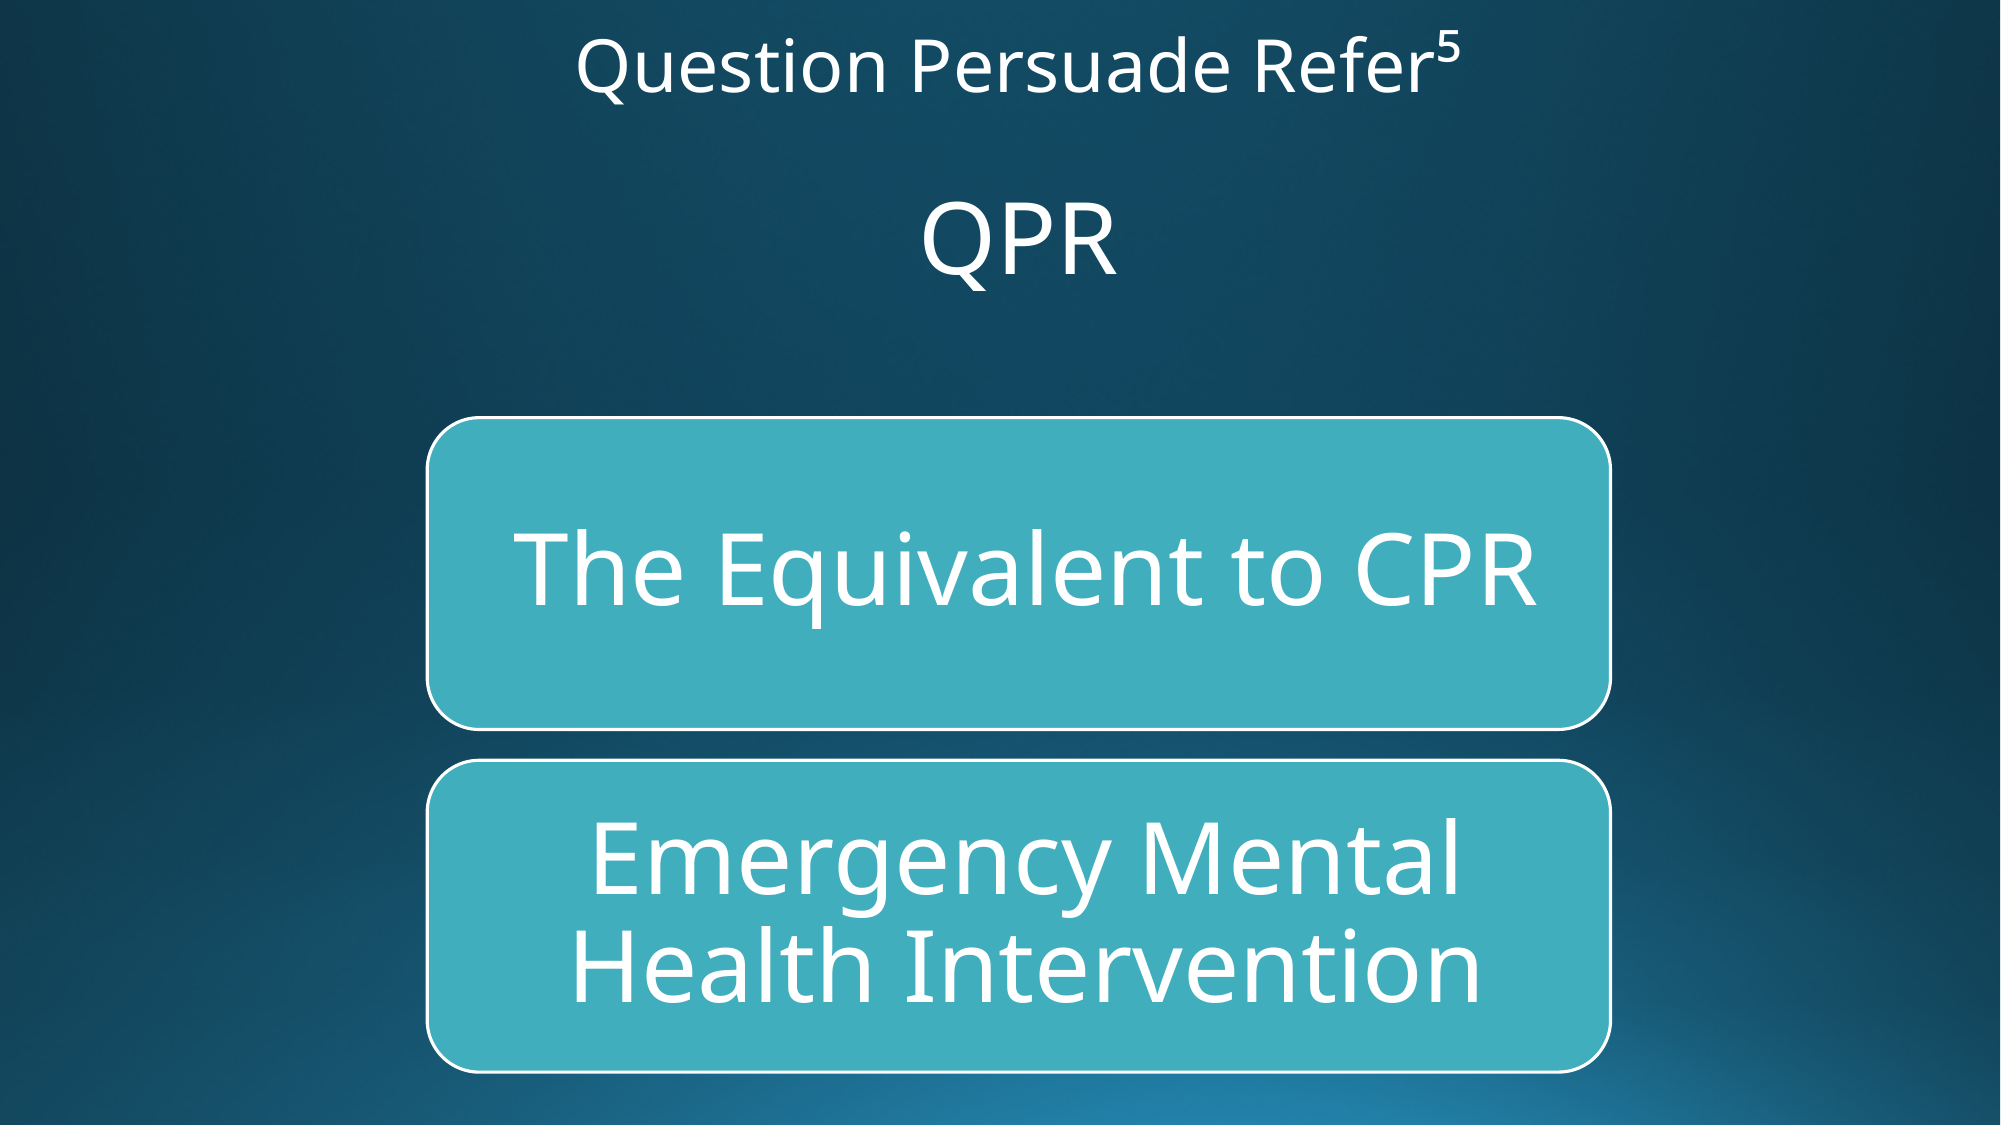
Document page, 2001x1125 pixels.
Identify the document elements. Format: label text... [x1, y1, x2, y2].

title Question Persuade Refer⁵ QPR [391, 22, 1647, 306]
picture [0, 0, 2001, 1125]
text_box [427, 409, 1611, 1081]
